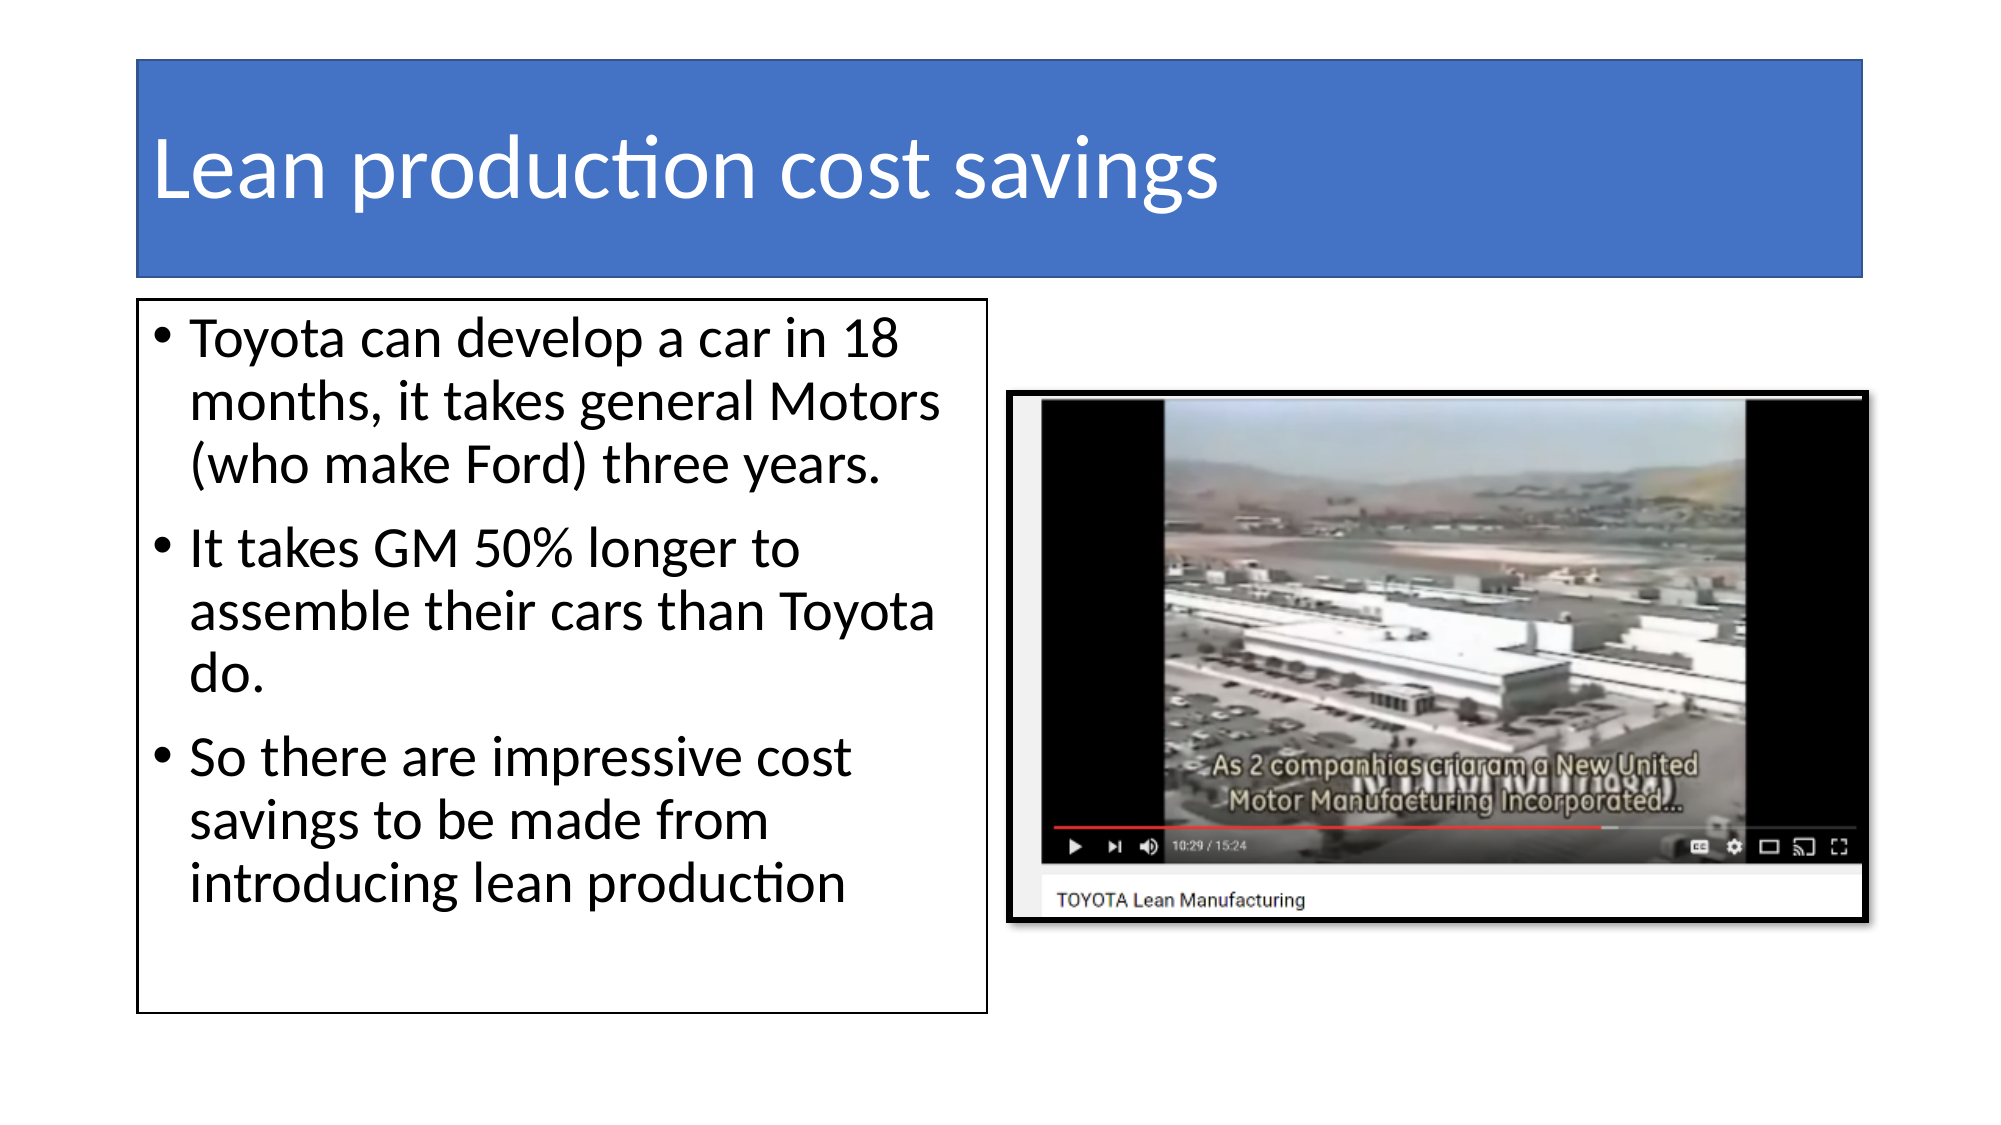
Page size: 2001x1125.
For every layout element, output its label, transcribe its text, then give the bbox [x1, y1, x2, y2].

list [1012, 396, 1863, 917]
title Lean production cost savings [136, 59, 1863, 278]
list Toyota can develop a car in 18 months, it takes general Motors (who make Ford) three years. It takes GM 50% longer to assemble their cars than Toyota do. So there are impressive cost savings to be made from introducing lean production [136, 298, 988, 1014]
